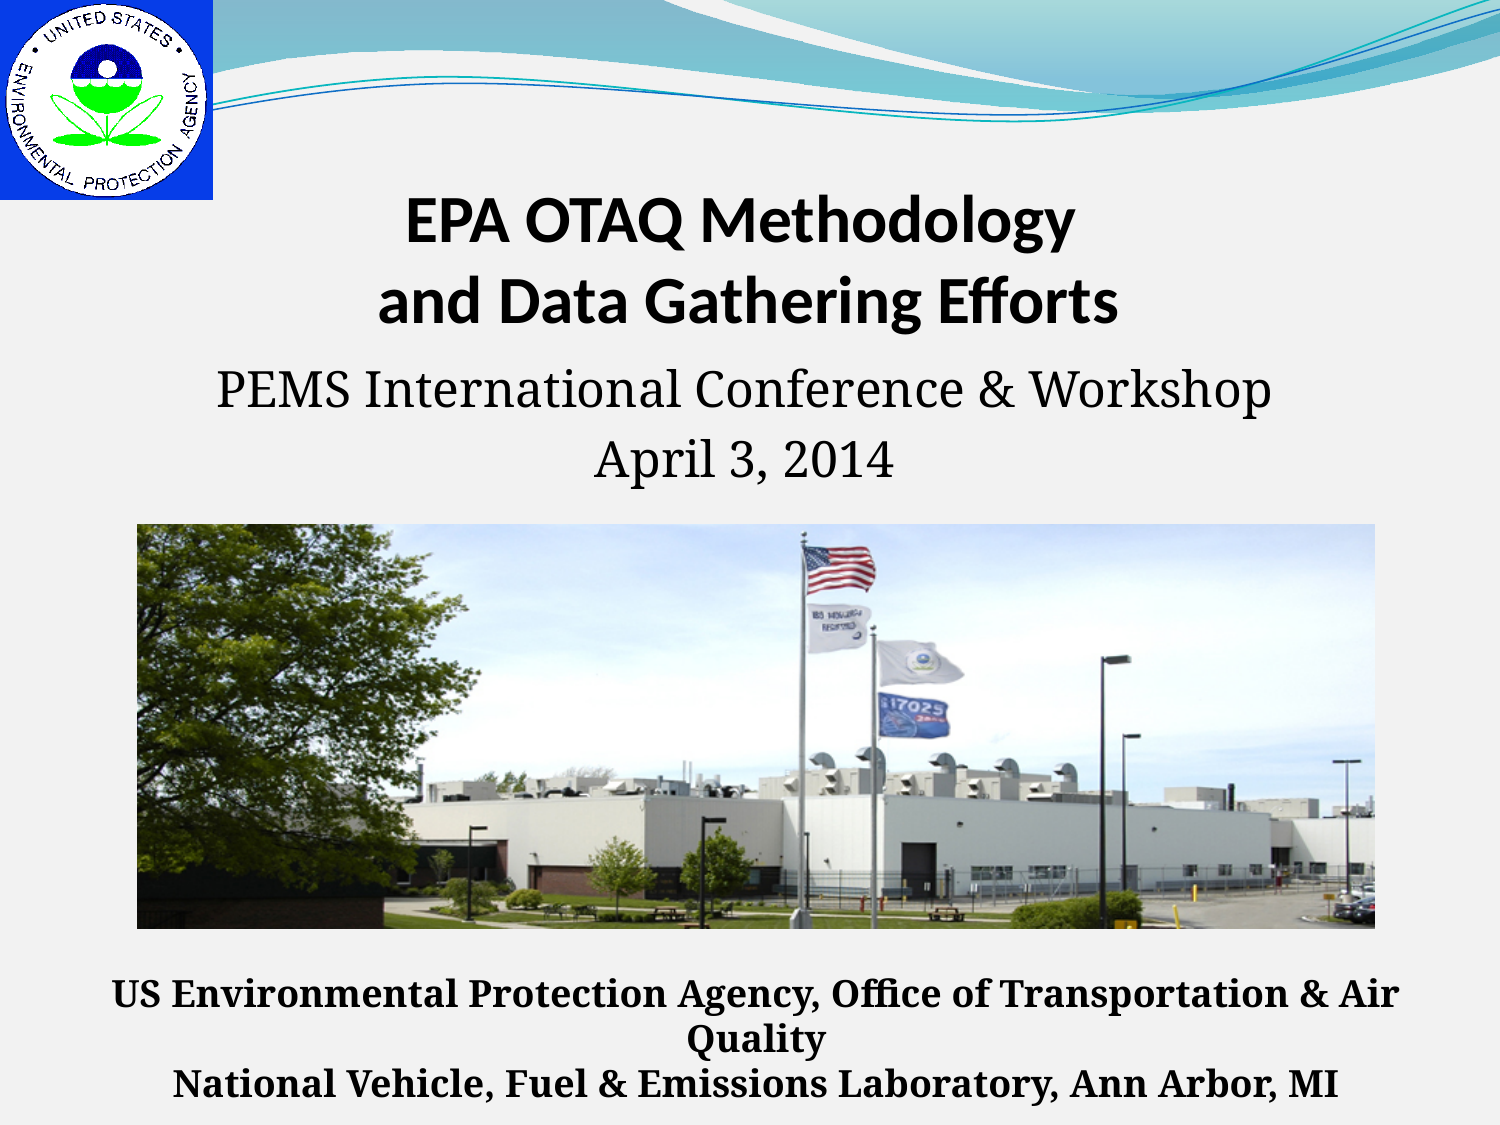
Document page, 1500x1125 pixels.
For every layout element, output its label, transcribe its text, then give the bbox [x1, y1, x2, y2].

text_box Source: U.S. Greenhouse Gas Emissions and Sinks 1990-2010 (EPA 2012) [24, 174, 219, 214]
subtitle PEMS International Conference & Workshop April 3, 2014 [137, 350, 1363, 524]
text_box US Environmental Protection Agency, Office of Transportation & Air Quality National Vehicle, Fuel & Emissions Laboratory, Ann Arbor, MI [62, 962, 1450, 1113]
picture [137, 524, 1376, 930]
picture [0, 0, 213, 201]
title EPA OTAQ Methodology and Data Gathering Efforts [24, 174, 1476, 338]
